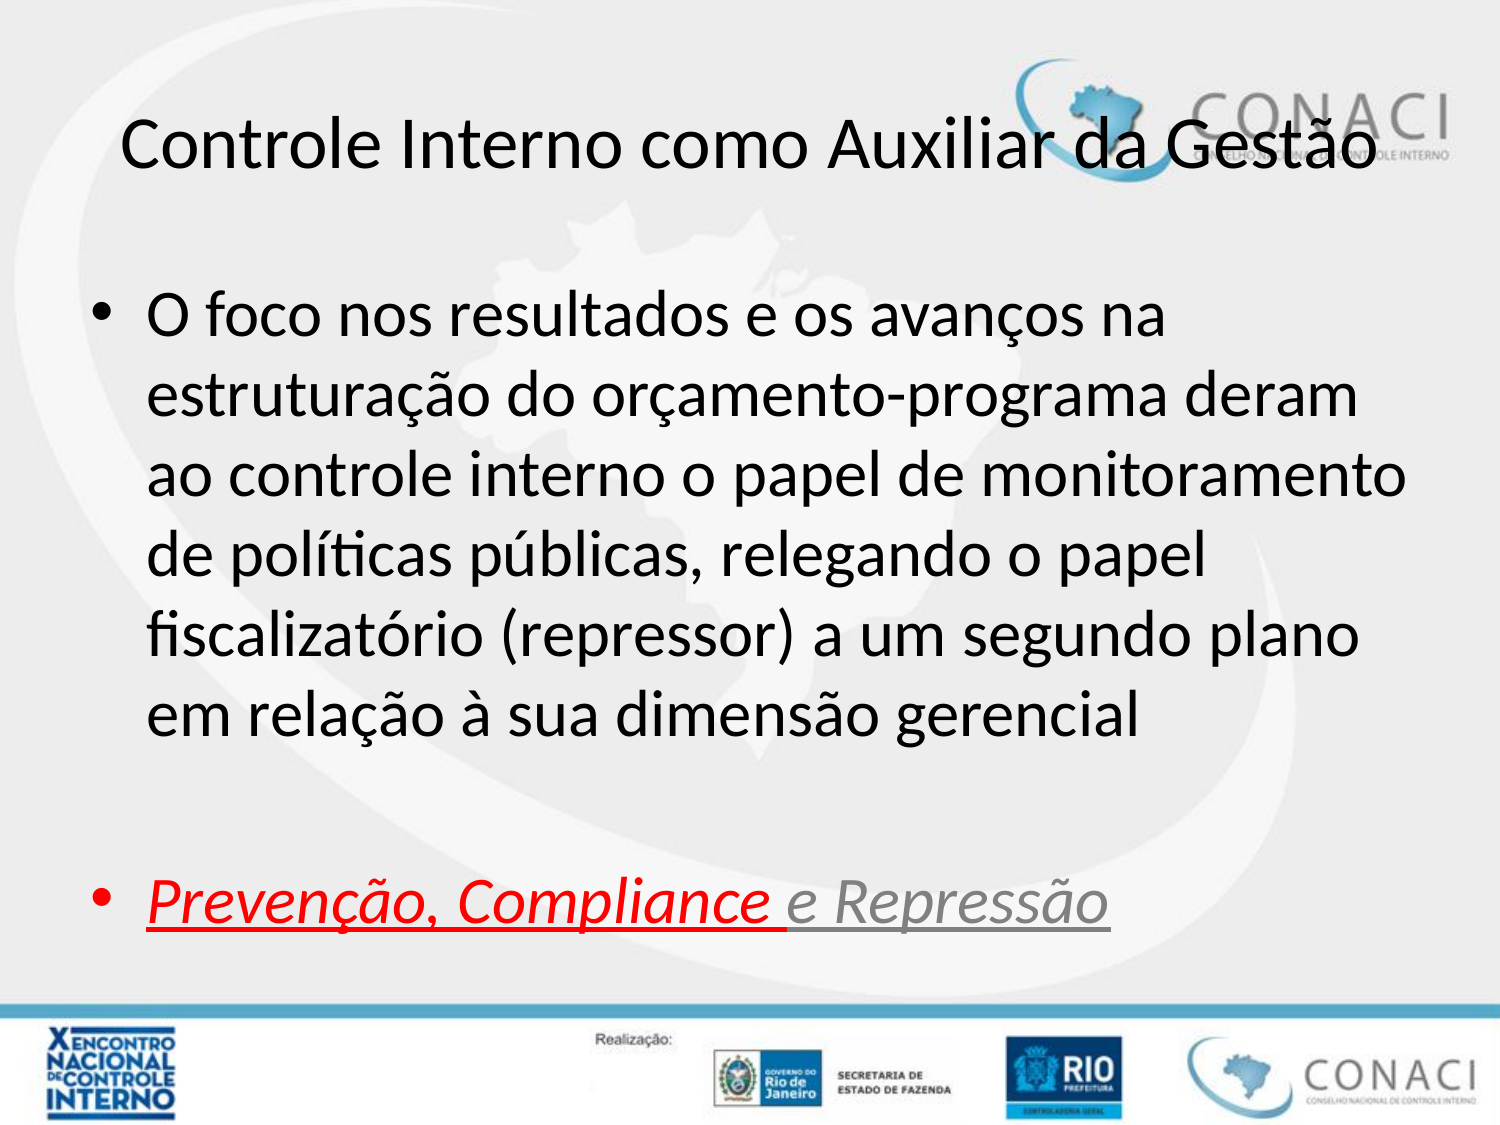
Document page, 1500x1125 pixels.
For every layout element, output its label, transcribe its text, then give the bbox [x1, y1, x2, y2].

title Controle Interno como Auxiliar da Gestão [74, 44, 1426, 233]
picture [0, 0, 1500, 1125]
list O foco nos resultados e os avanços na estruturação do orçamento-programa deram ao controle interno o papel de monitoramento de políticas públicas, relegando o papel fiscalizatório (repressor) a um segundo plano em relação à sua dimensão gerencial Prevenção, Compliance e Repressão [74, 262, 1426, 1006]
